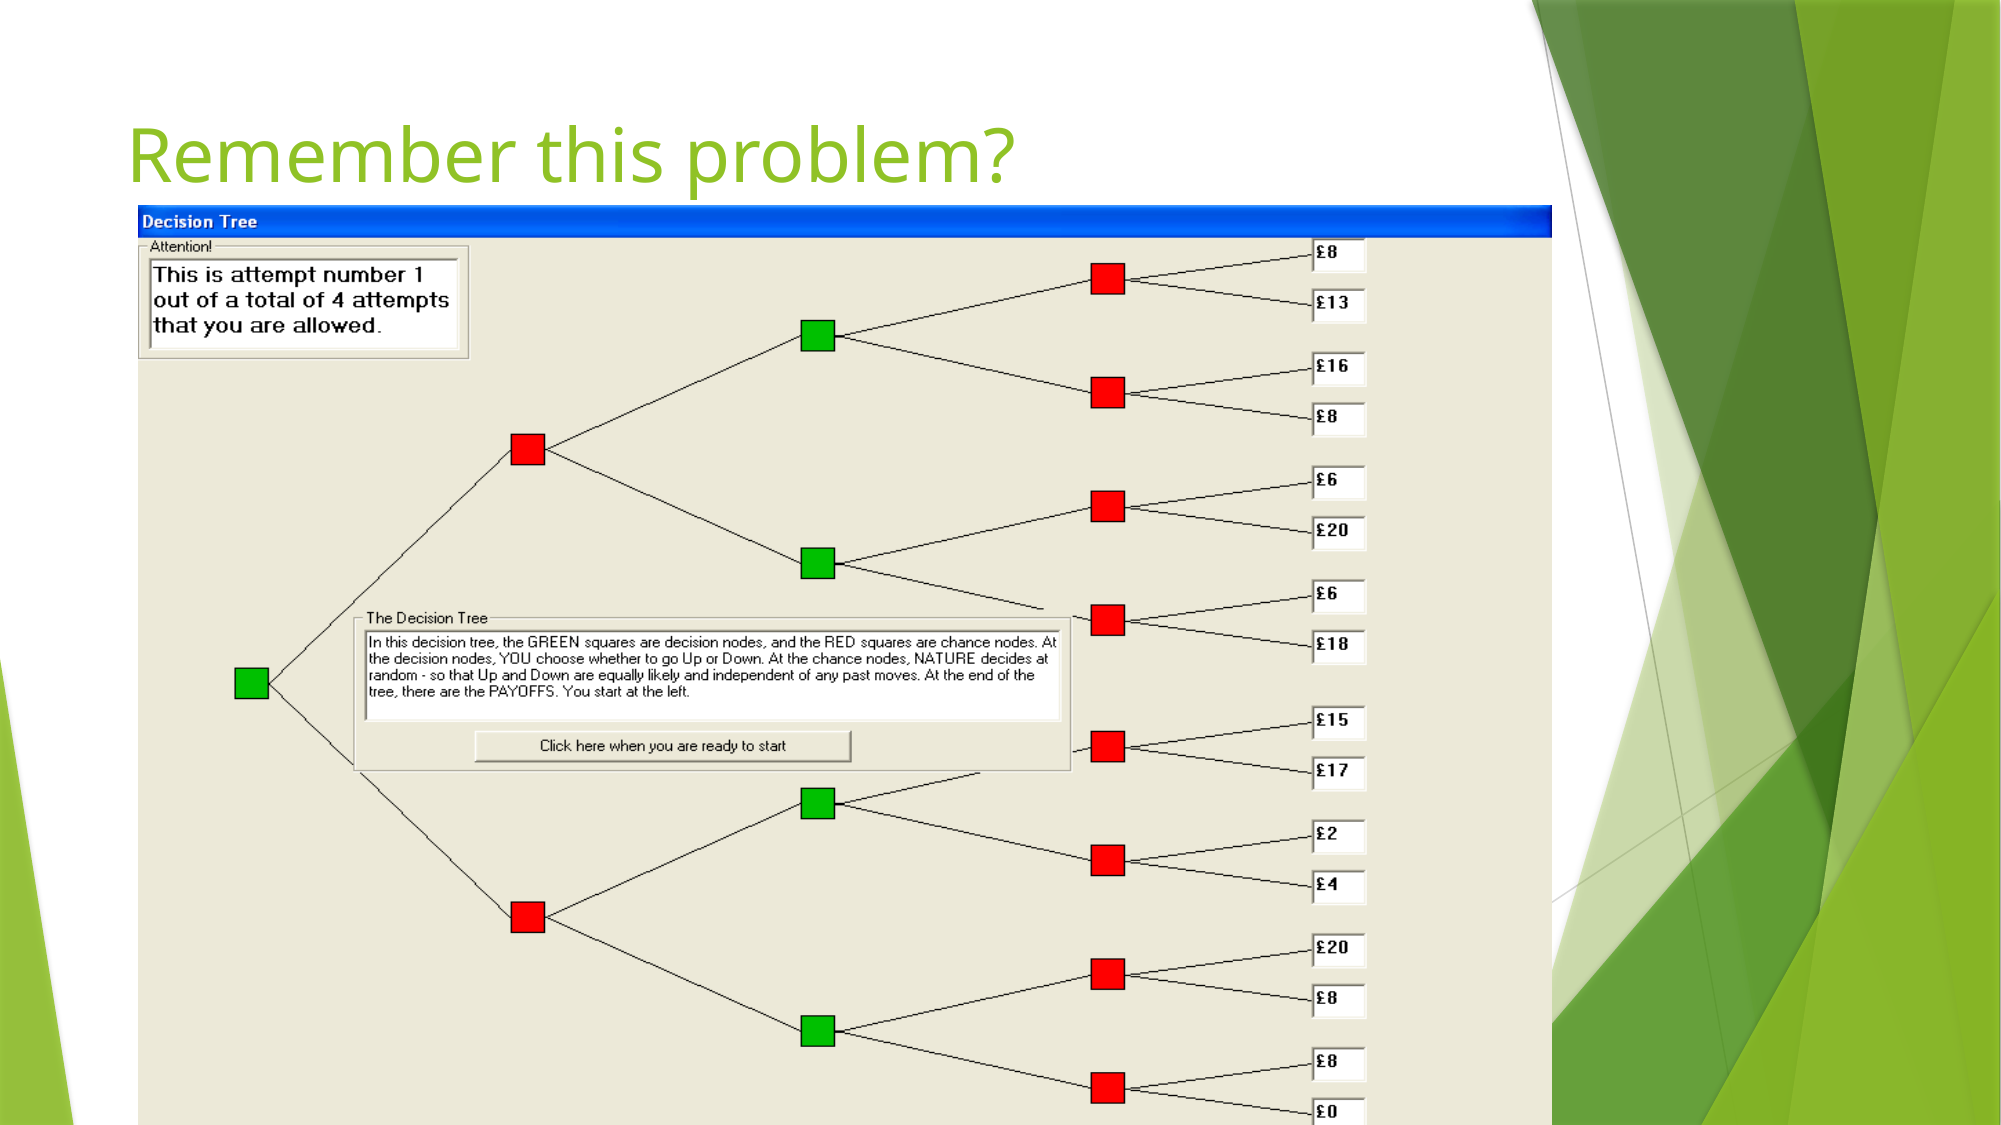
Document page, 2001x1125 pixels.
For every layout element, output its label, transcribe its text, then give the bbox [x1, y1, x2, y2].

title Remember this problem? [111, 99, 1522, 206]
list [138, 204, 1553, 1125]
